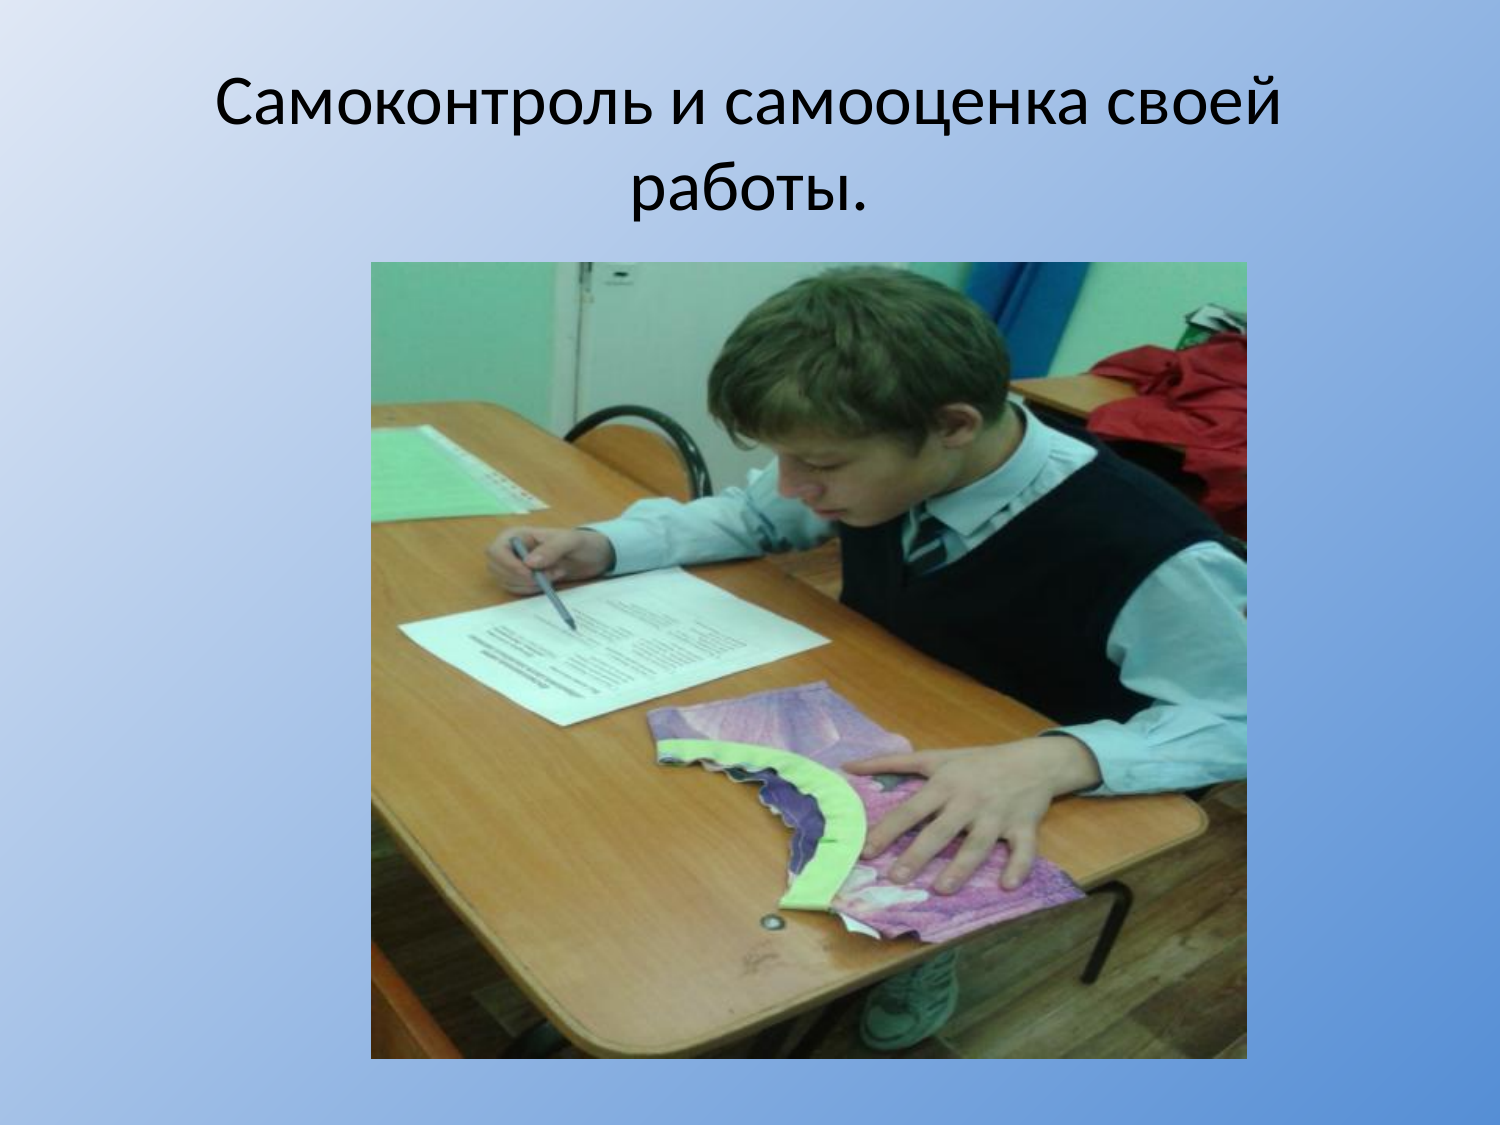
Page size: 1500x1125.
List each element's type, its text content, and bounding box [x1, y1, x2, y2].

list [371, 262, 1247, 1059]
title Самоконтроль и самооценка своей работы. [74, 44, 1426, 233]
